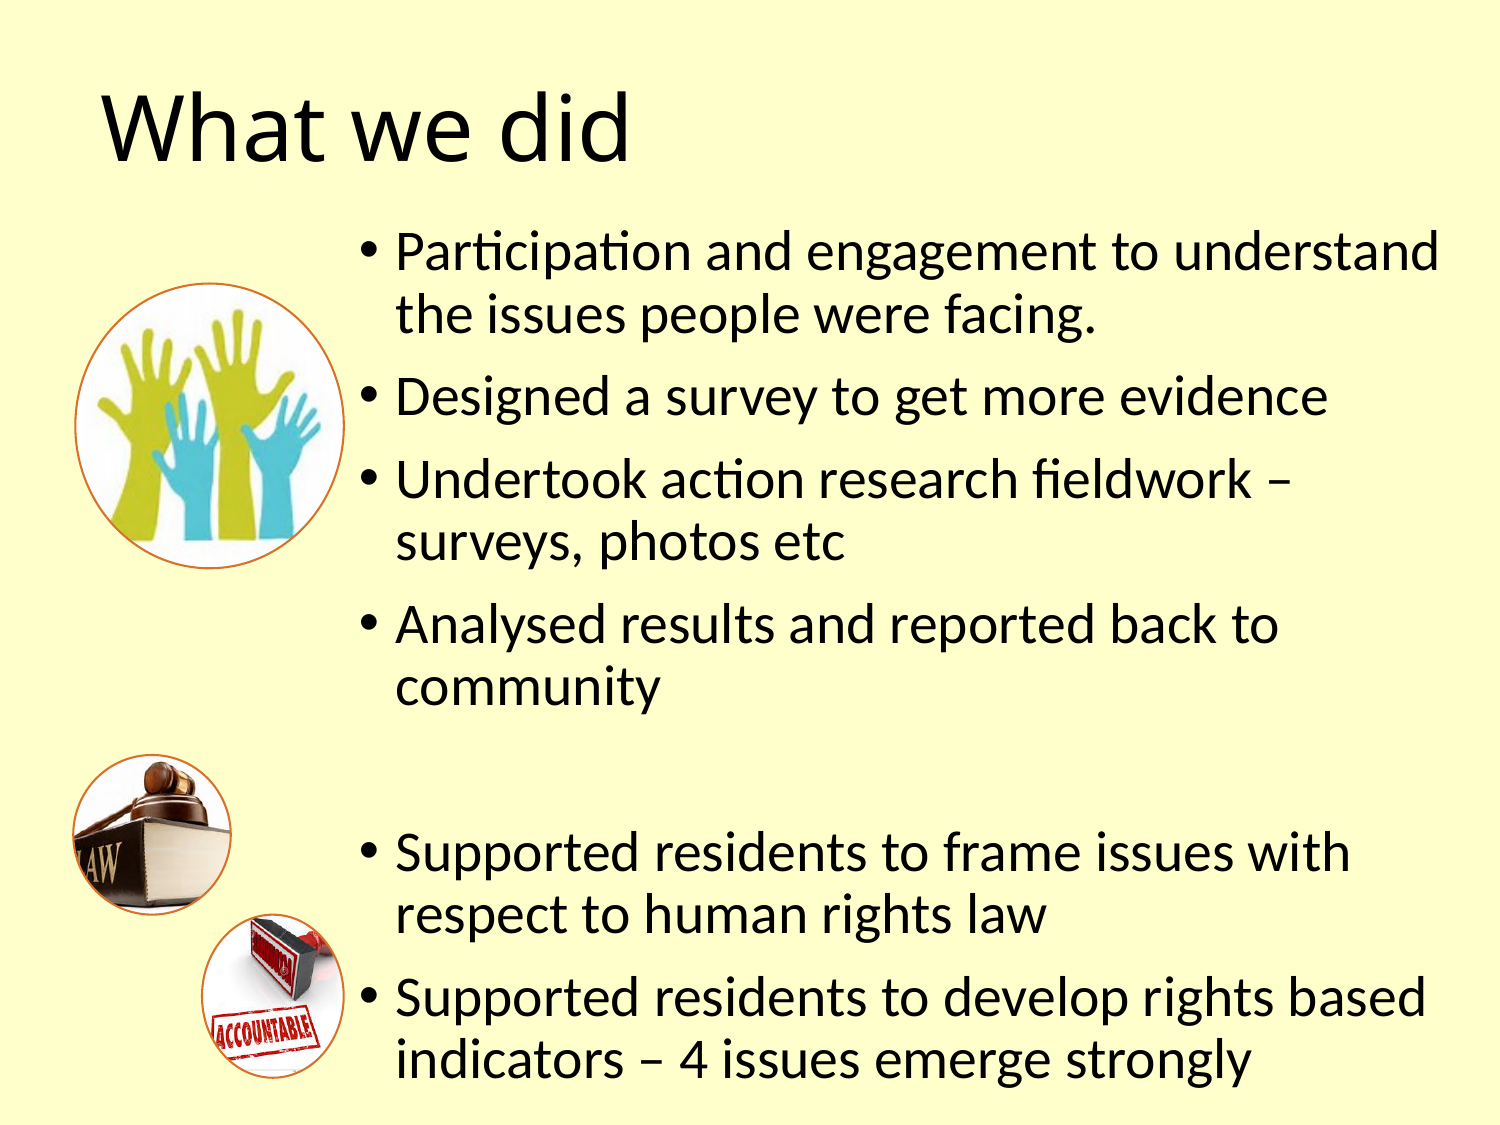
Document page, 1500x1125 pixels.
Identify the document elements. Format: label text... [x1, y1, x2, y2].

list Participation and engagement to understand the issues people were facing. Designed a survey to get more evidence Undertook action research fieldwork – surveys, photos etc Analysed results and reported back to community Supported residents to frame issues with respect to human rights law Supported residents to develop rights based indicators – 4 issues emerge strongly [343, 213, 1500, 1103]
text_box [72, 753, 232, 916]
text_box [74, 282, 345, 570]
title What we did [85, 50, 664, 214]
text_box [200, 913, 345, 1079]
